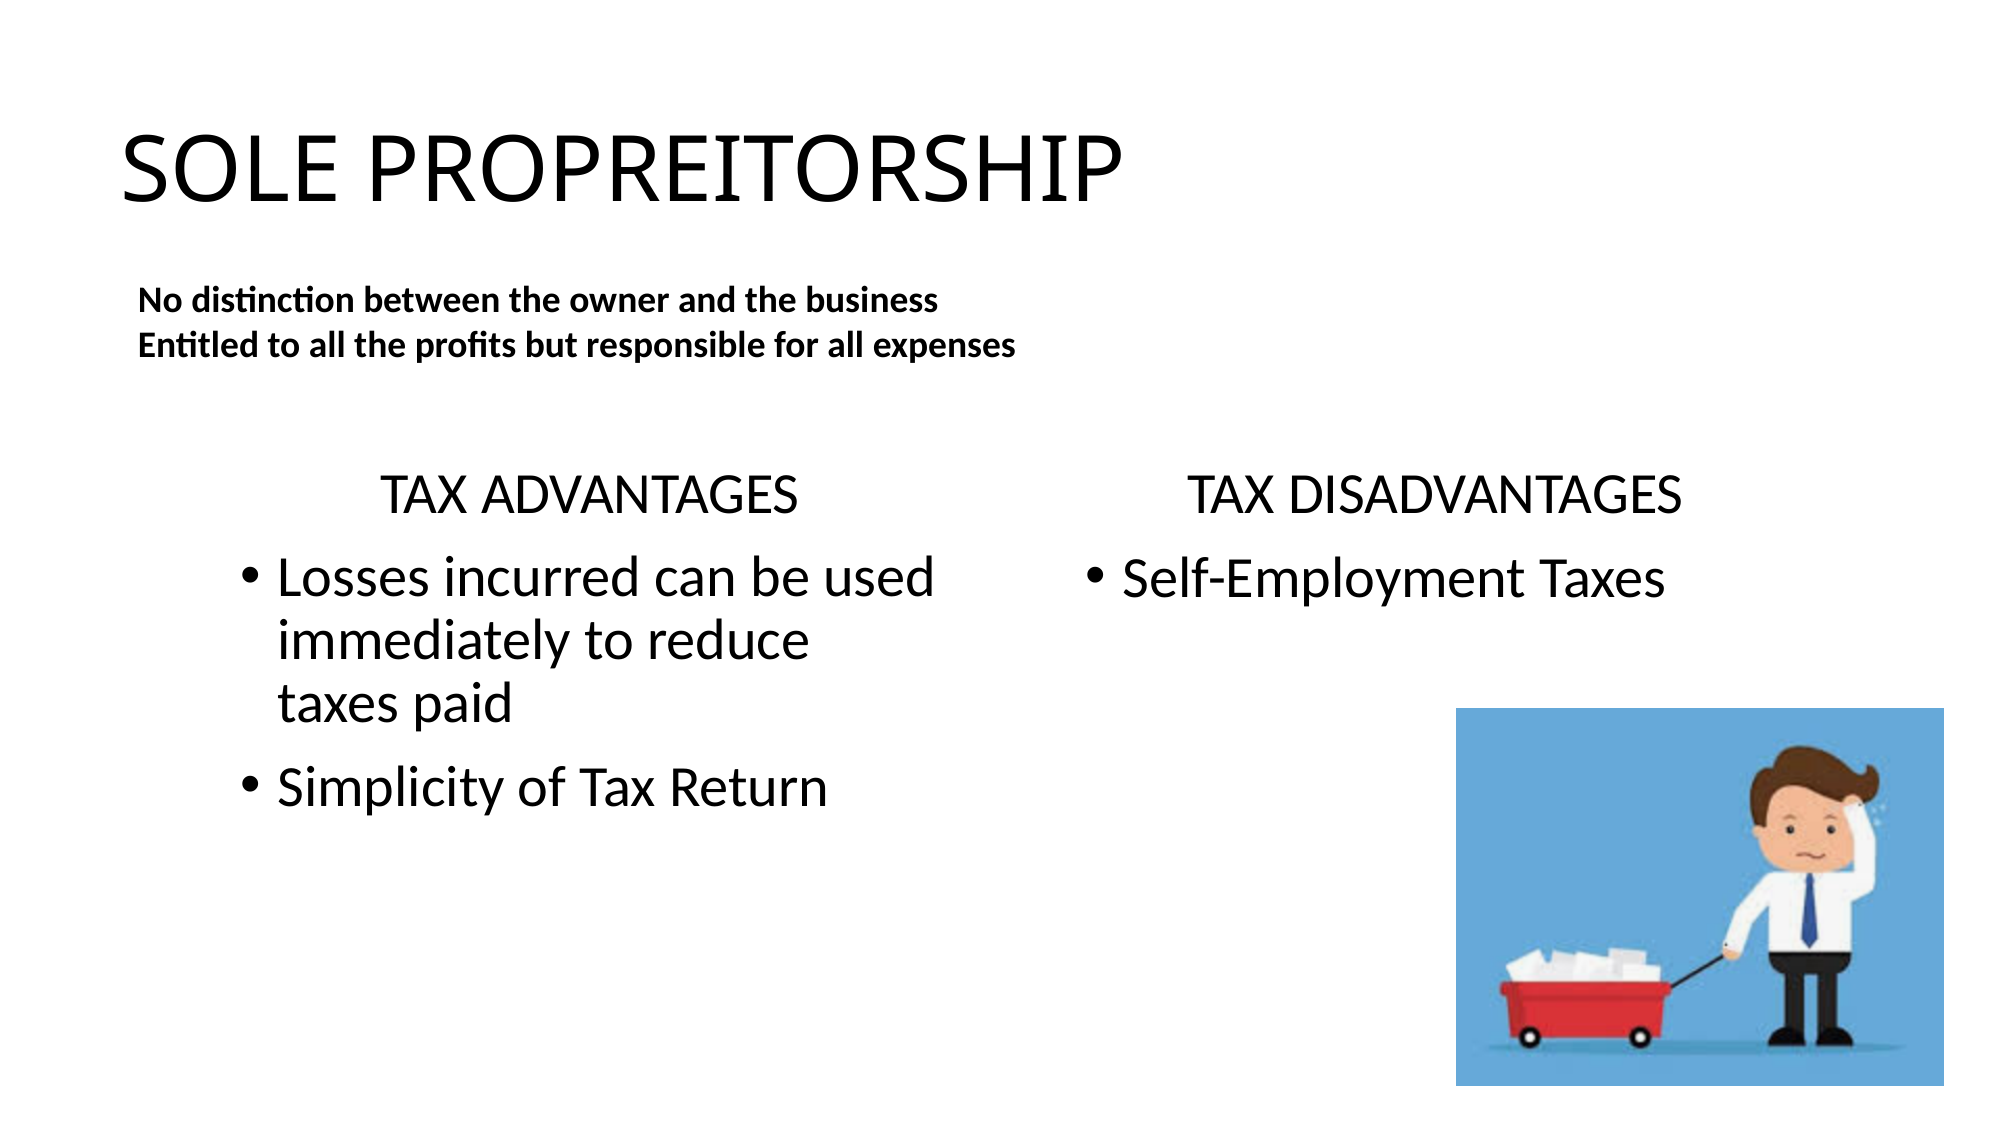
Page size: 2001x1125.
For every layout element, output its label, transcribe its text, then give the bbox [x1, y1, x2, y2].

picture [1456, 708, 1944, 1087]
text_box No distinction between the owner and the business Entitled to all the profits but responsible for all expenses [123, 267, 1175, 418]
title SOLE PROPREITORSHIP [105, 112, 2000, 232]
list TAX DISADVANTAGES Self-Employment Taxes [1070, 455, 1801, 963]
slide_number 44 [1412, 1042, 1863, 1103]
list TAX ADVANTAGES Losses incurred can be used immediately to reduce taxes paid Simplicity of Tax Return [225, 455, 955, 963]
